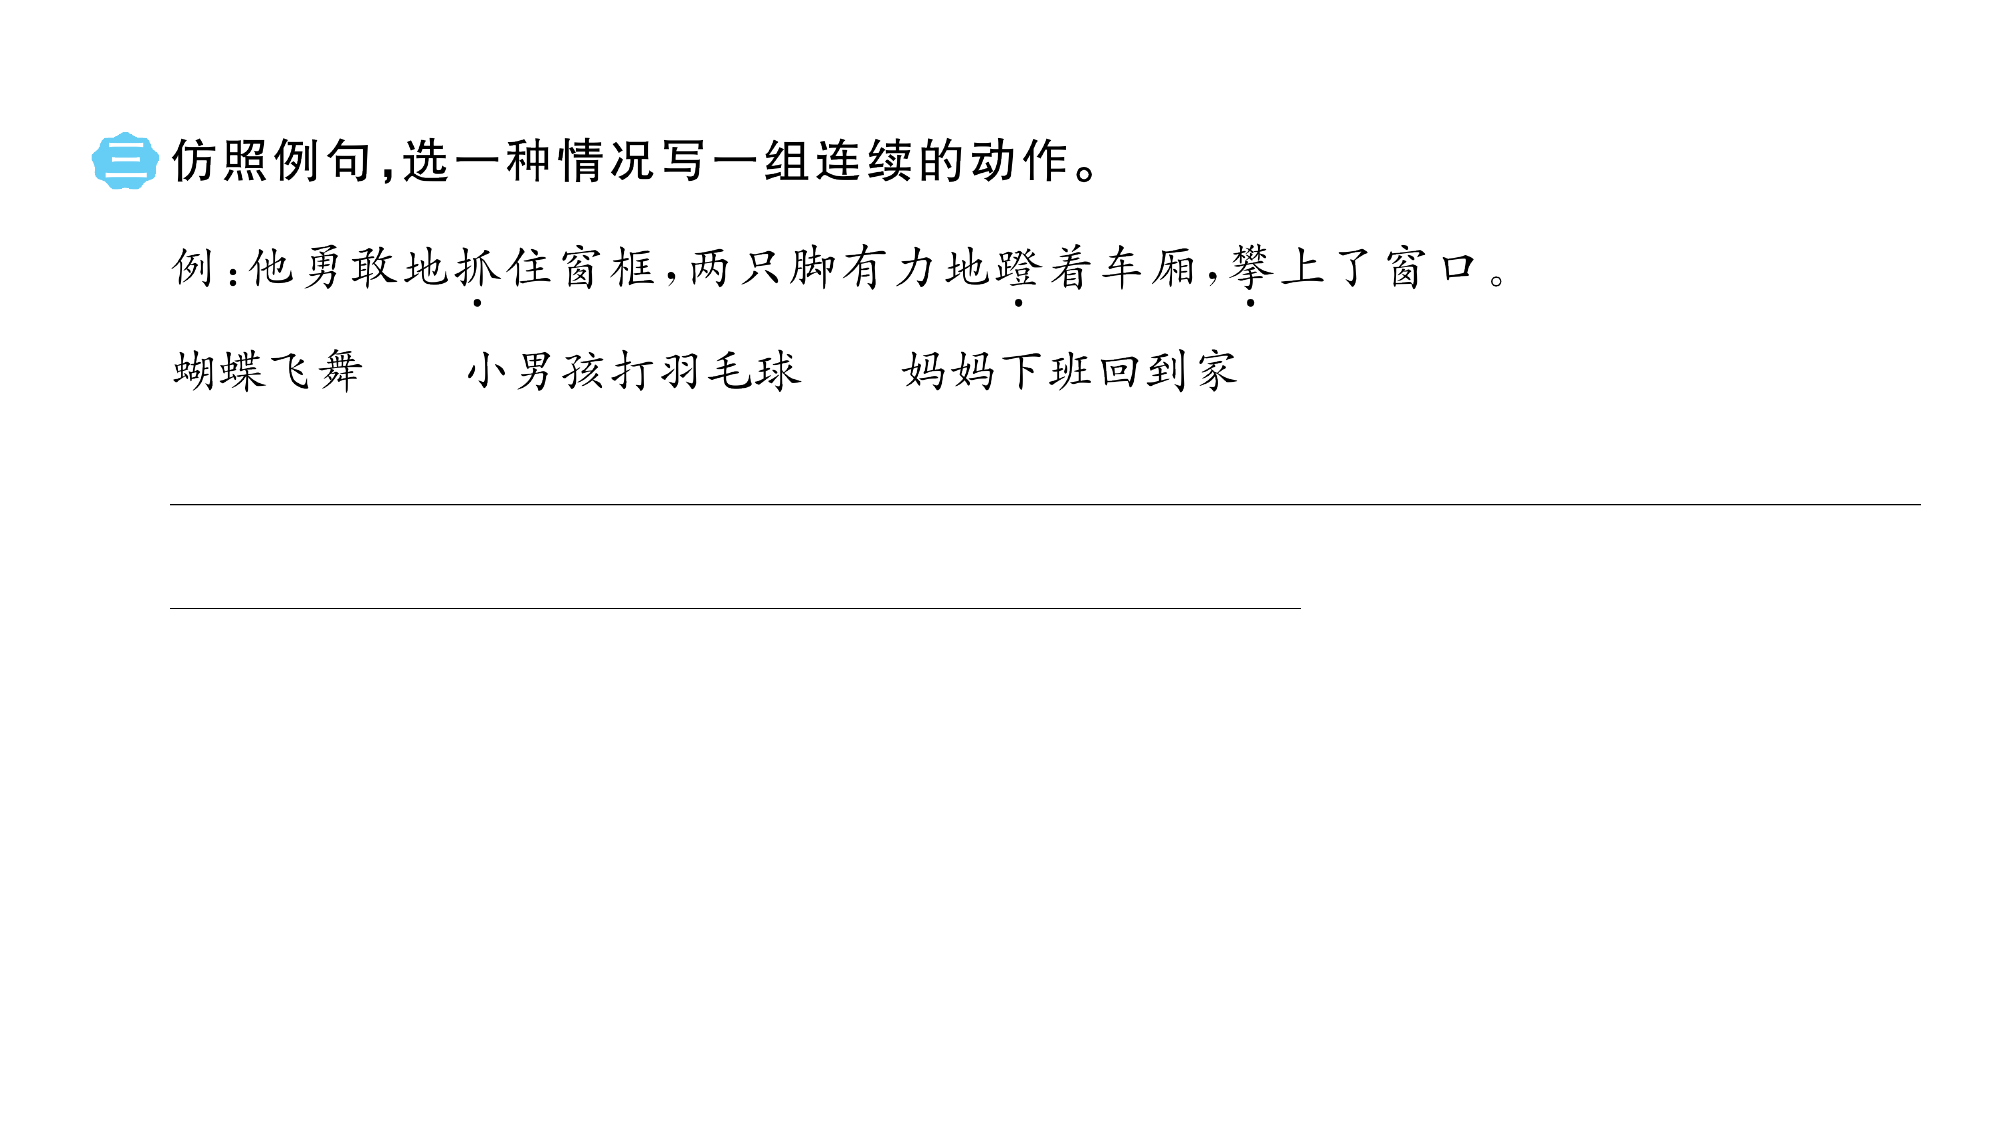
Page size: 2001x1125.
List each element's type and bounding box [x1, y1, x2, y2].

picture [88, 118, 1979, 632]
